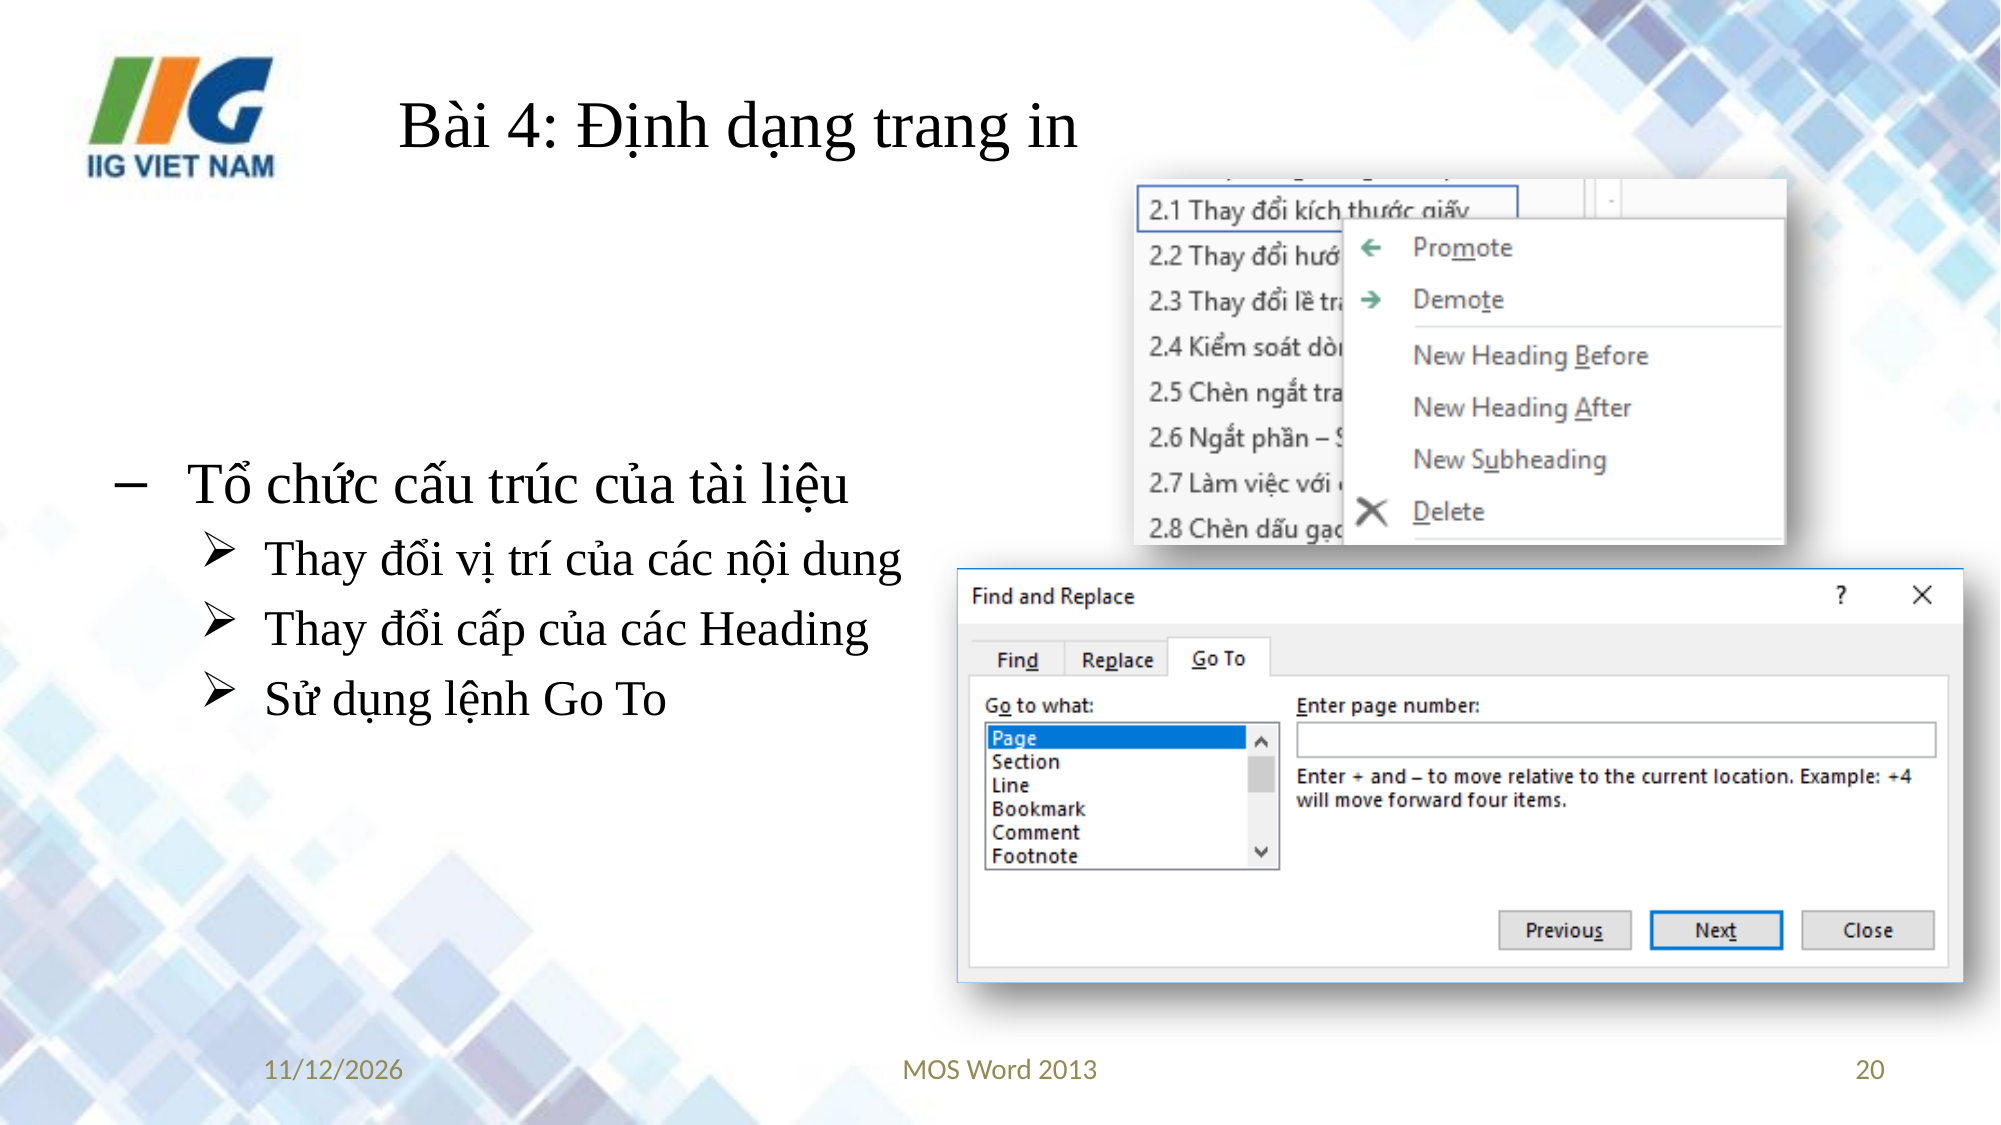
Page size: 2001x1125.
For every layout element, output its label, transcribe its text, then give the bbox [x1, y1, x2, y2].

footer MOS Word 2013 [683, 1042, 1317, 1103]
title Bài 4: Định dạng trang in [366, 62, 1900, 180]
list Tổ chức cấu trúc của tài liệu Thay đổi vị trí của các nội dung Thay đổi cấp của các Heading Sử dụng lệnh Go To [99, 203, 957, 968]
picture [0, 0, 2001, 1125]
slide_number 20 [1433, 1042, 1900, 1103]
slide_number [99, 1042, 567, 1103]
